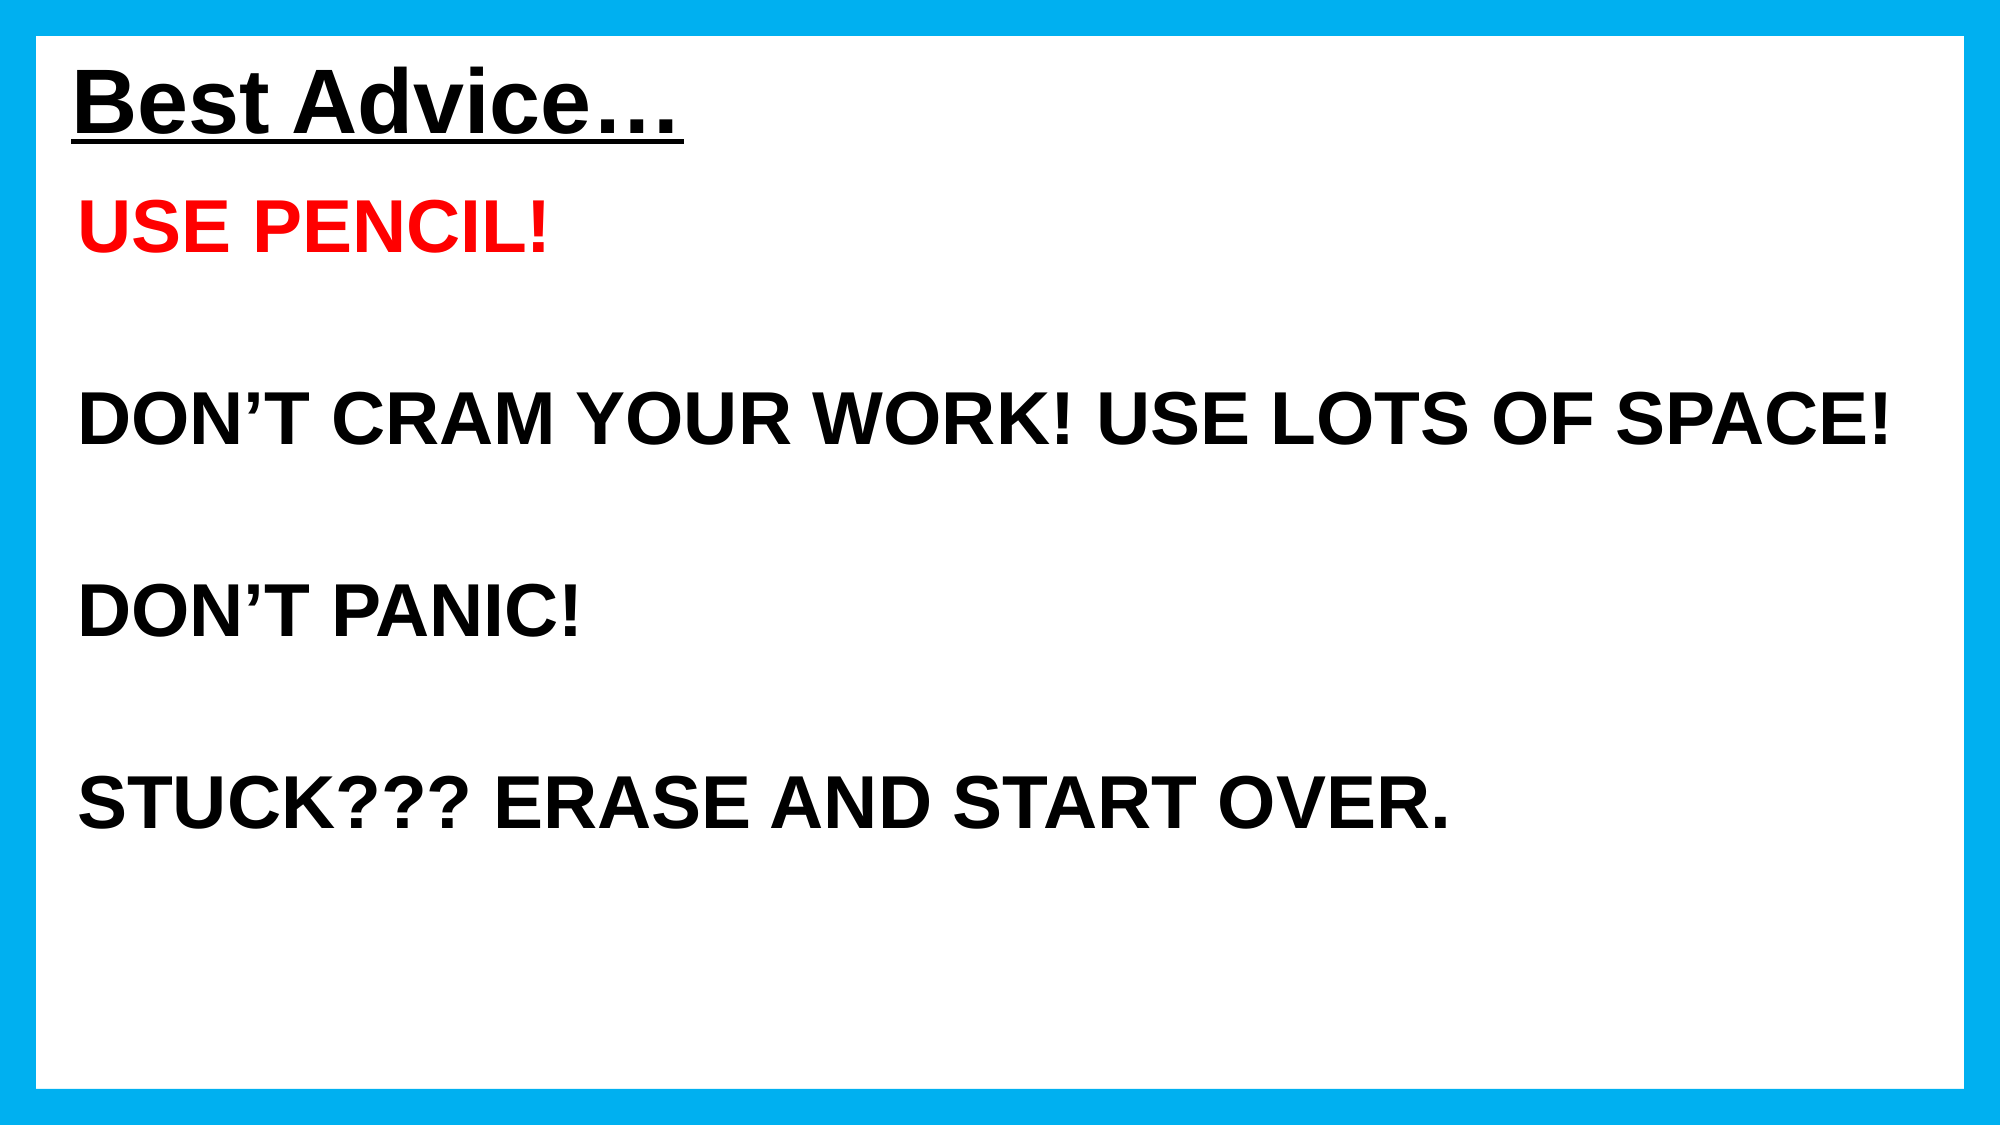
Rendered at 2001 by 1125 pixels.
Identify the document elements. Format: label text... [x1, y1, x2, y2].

list USE PENCIL! DON’T CRAM YOUR WORK! USE LOTS OF SPACE! DON’T PANIC! STUCK??? ERASE AND START OVER. [62, 180, 1926, 681]
text_box [0, 0, 2000, 1125]
title Best Advice… [56, 49, 1332, 145]
